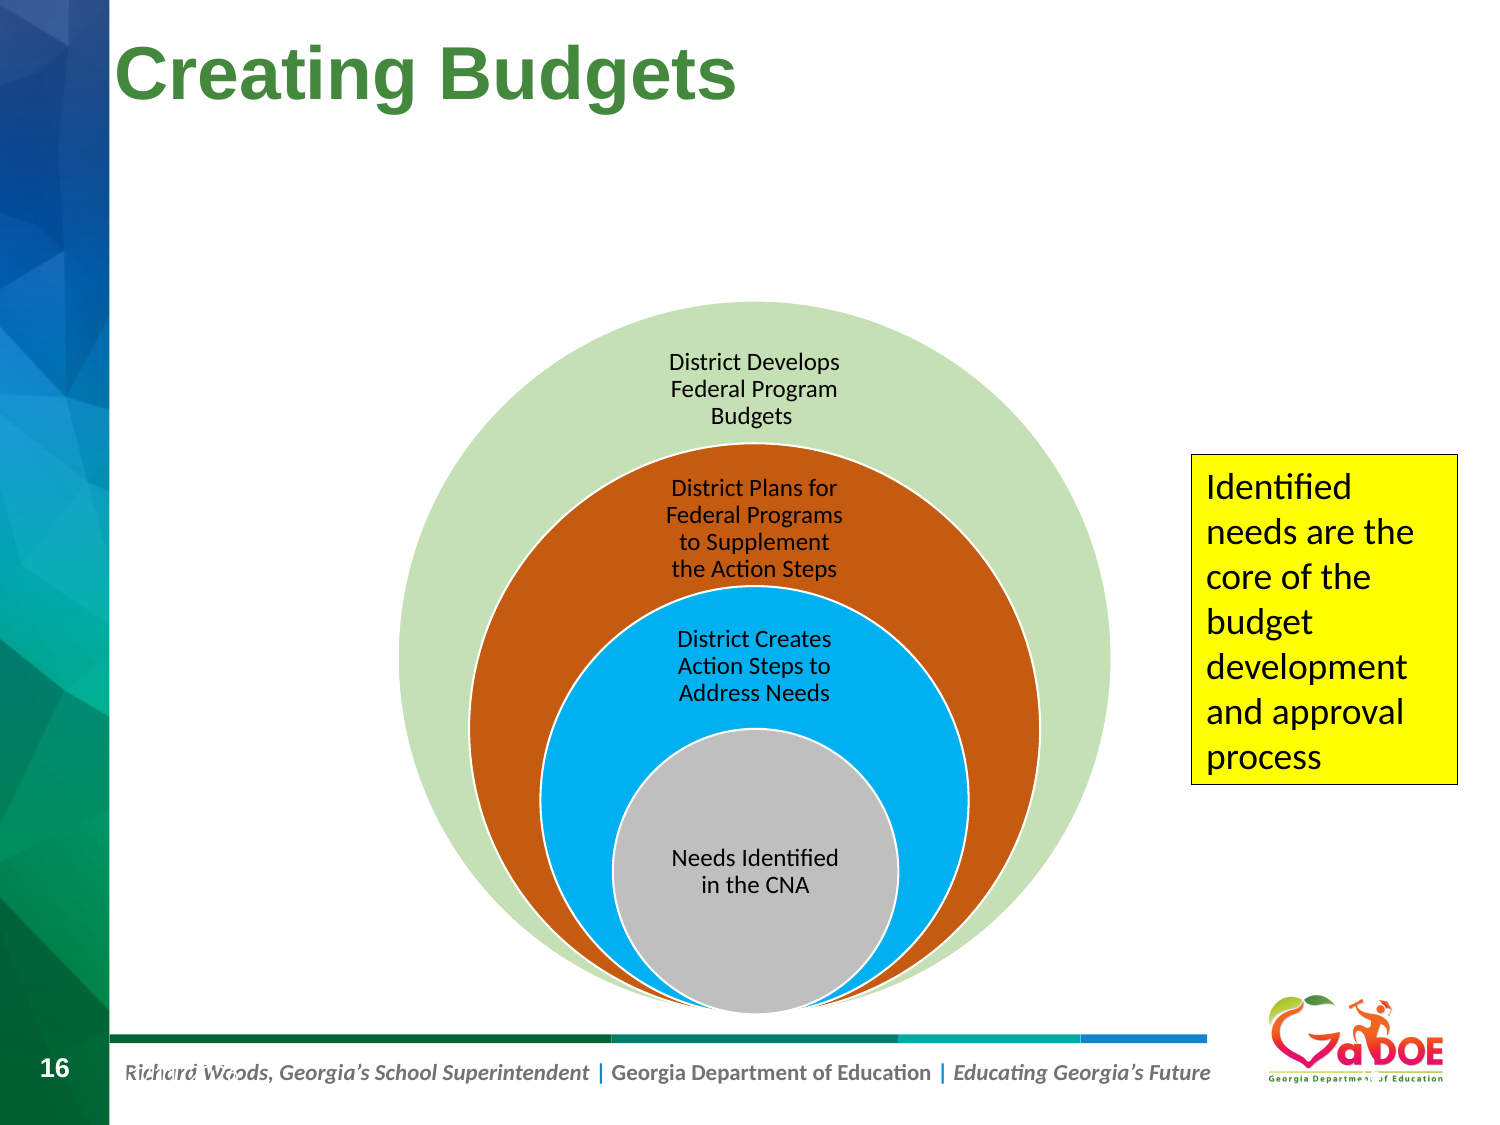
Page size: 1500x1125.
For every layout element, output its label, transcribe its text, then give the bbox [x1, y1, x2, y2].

title Creating Budgets [99, 0, 1136, 150]
text_box Identified needs are the core of the budget development and approval process [1191, 454, 1458, 785]
slide_number 16 [1059, 1042, 1397, 1103]
text_box Needs Identified in the CNA [611, 727, 900, 1016]
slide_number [103, 1042, 441, 1103]
text_box District Develops Federal Program Budgets [396, 299, 1113, 1013]
text_box District Creates Action Steps to Address Needs [539, 585, 970, 1014]
picture [0, 0, 110, 1125]
picture [1263, 987, 1447, 1089]
text_box District Plans for Federal Programs to Supplement the Action Steps [468, 442, 1042, 1013]
